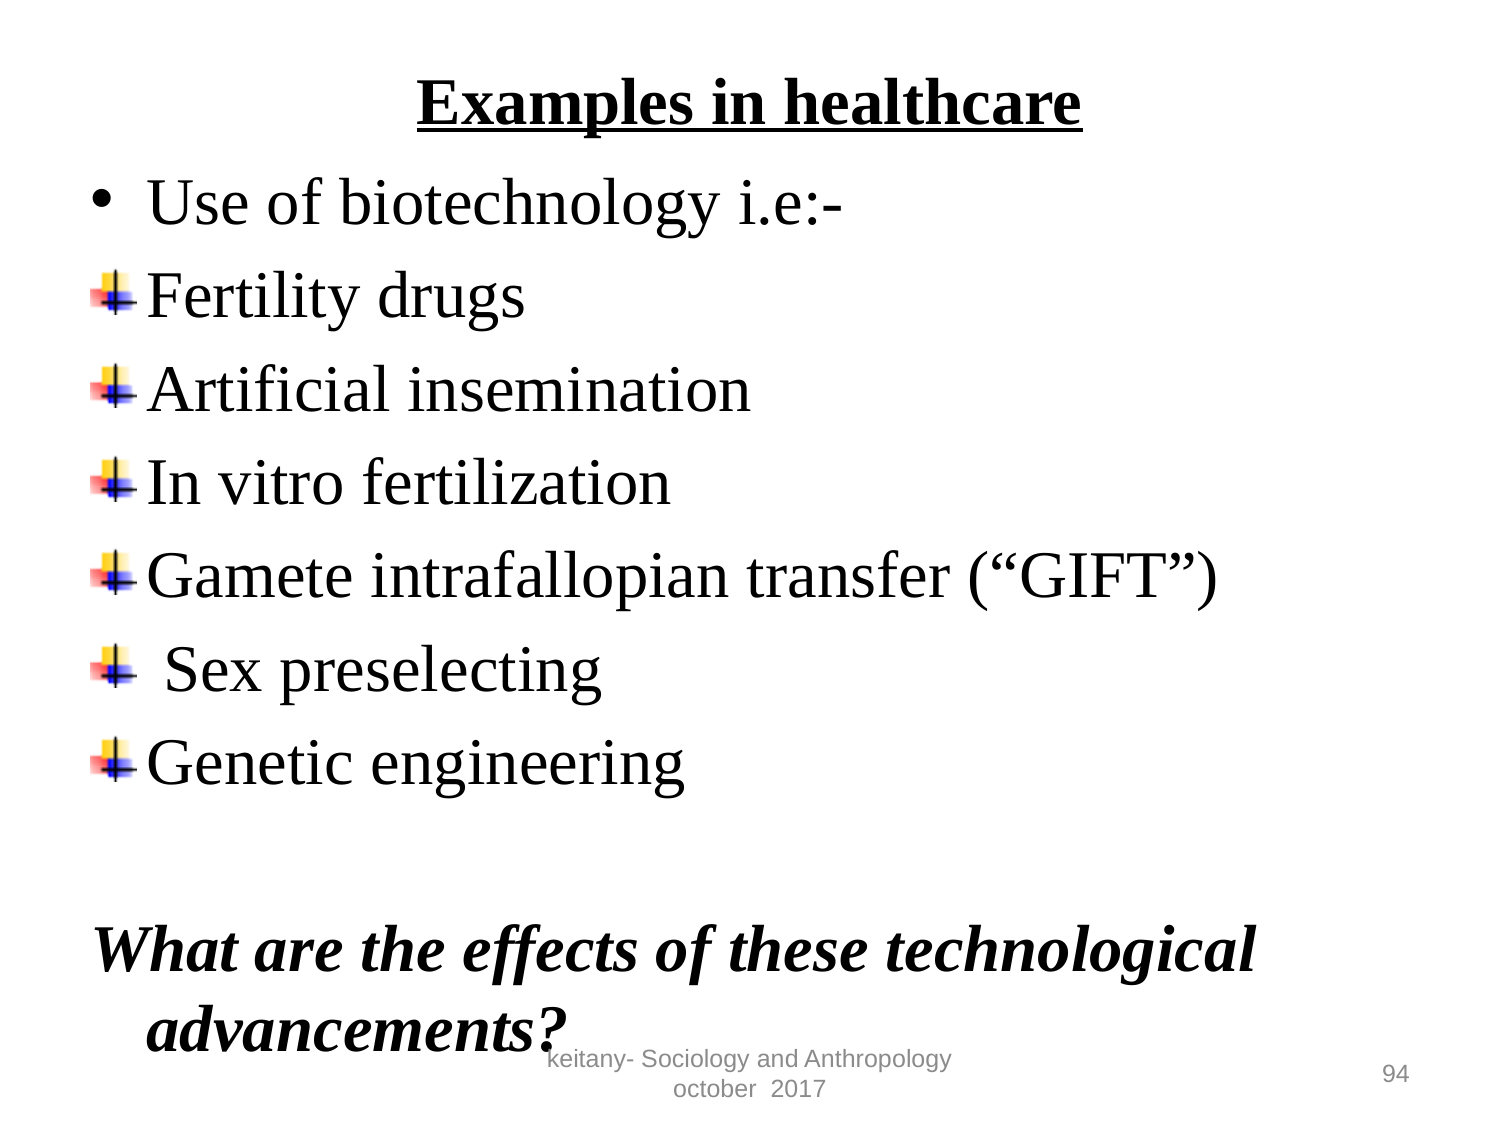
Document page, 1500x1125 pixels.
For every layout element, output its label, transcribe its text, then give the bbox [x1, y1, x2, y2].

list Use of biotechnology i.e:- Fertility drugs Artificial insemination In vitro fertilization Gamete intrafallopian transfer (“GIFT”) Sex preselecting Genetic engineering What are the effects of these technological advancements? [75, 149, 1425, 1088]
slide_number 94 [1074, 1042, 1425, 1103]
footer keitany- Sociology and Anthropology october 2017 [512, 1042, 988, 1103]
picture [90, 734, 137, 782]
picture [90, 454, 137, 502]
picture [90, 641, 137, 688]
title Examples in healthcare [75, 45, 1425, 149]
picture [90, 547, 137, 595]
picture [90, 267, 137, 315]
picture [90, 361, 137, 408]
